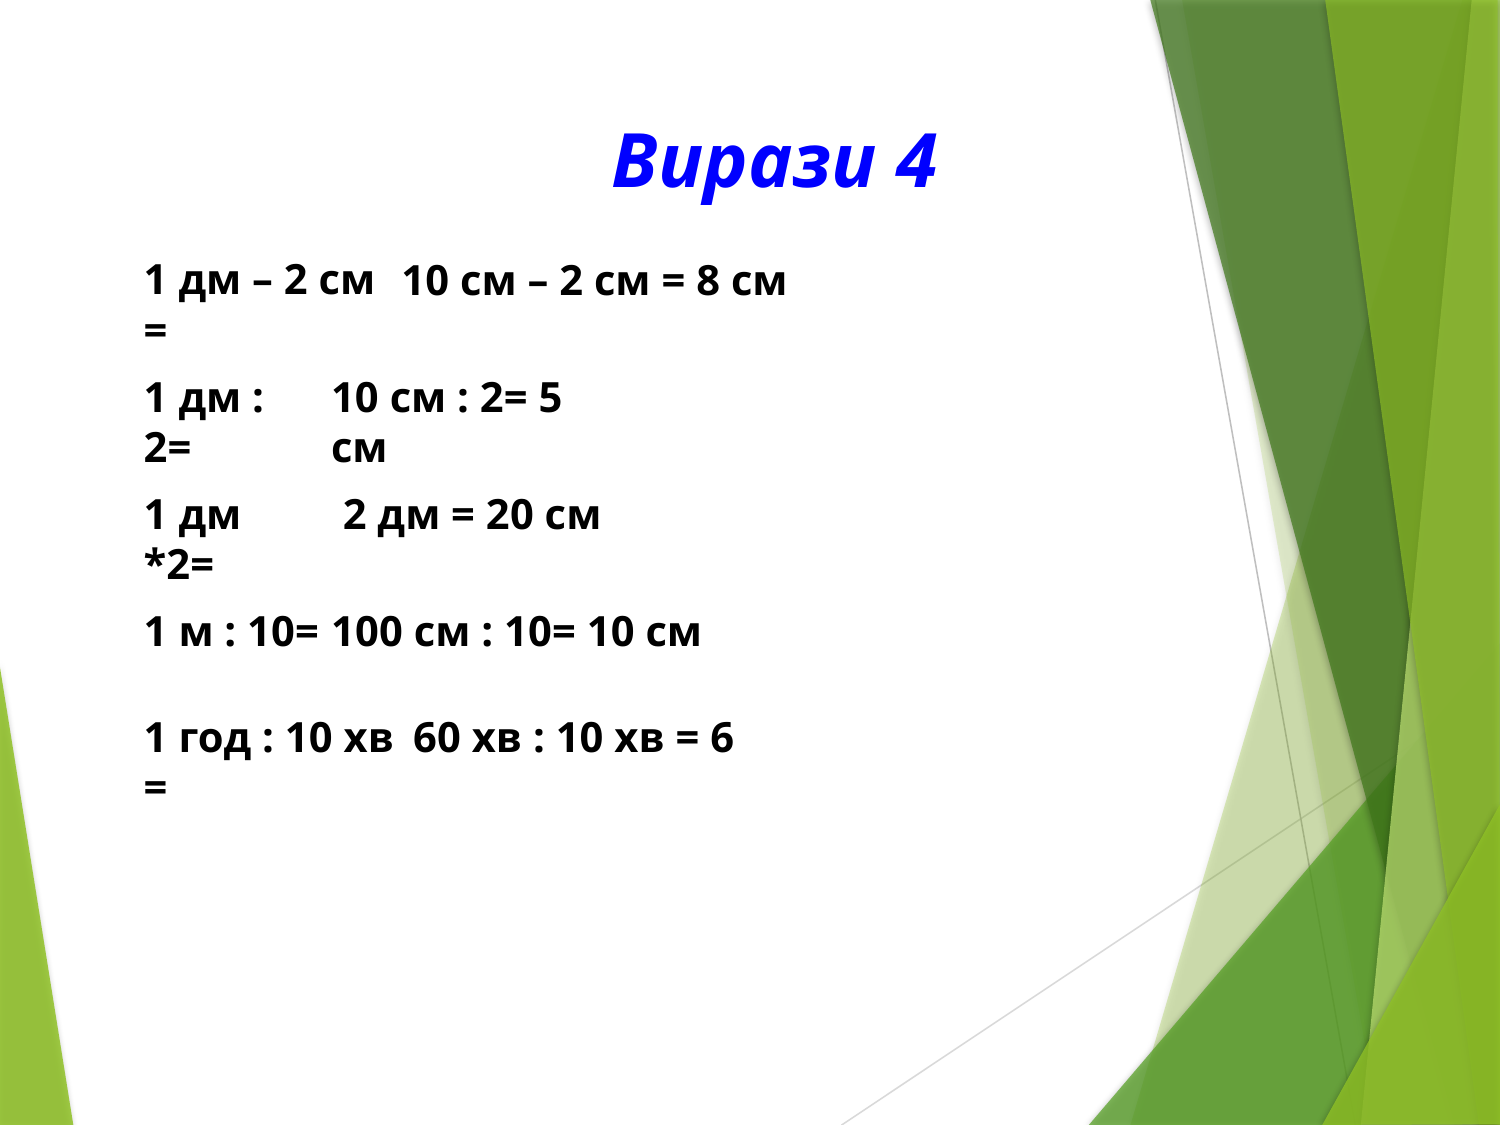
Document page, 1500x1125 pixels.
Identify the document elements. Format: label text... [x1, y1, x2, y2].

text_box 1 дм *2= [128, 480, 329, 596]
text_box 1 дм : 2= [128, 363, 316, 478]
text_box 10 см – 2 см = 8 см [386, 246, 879, 311]
text_box 2 дм = 20 см [328, 480, 692, 546]
text_box Вирази 4 [304, 105, 1102, 211]
text_box 60 хв : 10 хв = 6 [398, 703, 844, 768]
text_box 10 см : 2= 5 см [316, 363, 645, 478]
text_box 1 год : 10 хв = [128, 703, 434, 818]
text_box 1 м : 10= [128, 597, 316, 663]
text_box 100 см : 10= 10 см [316, 597, 774, 663]
text_box 1 дм – 2 см = [128, 246, 422, 361]
